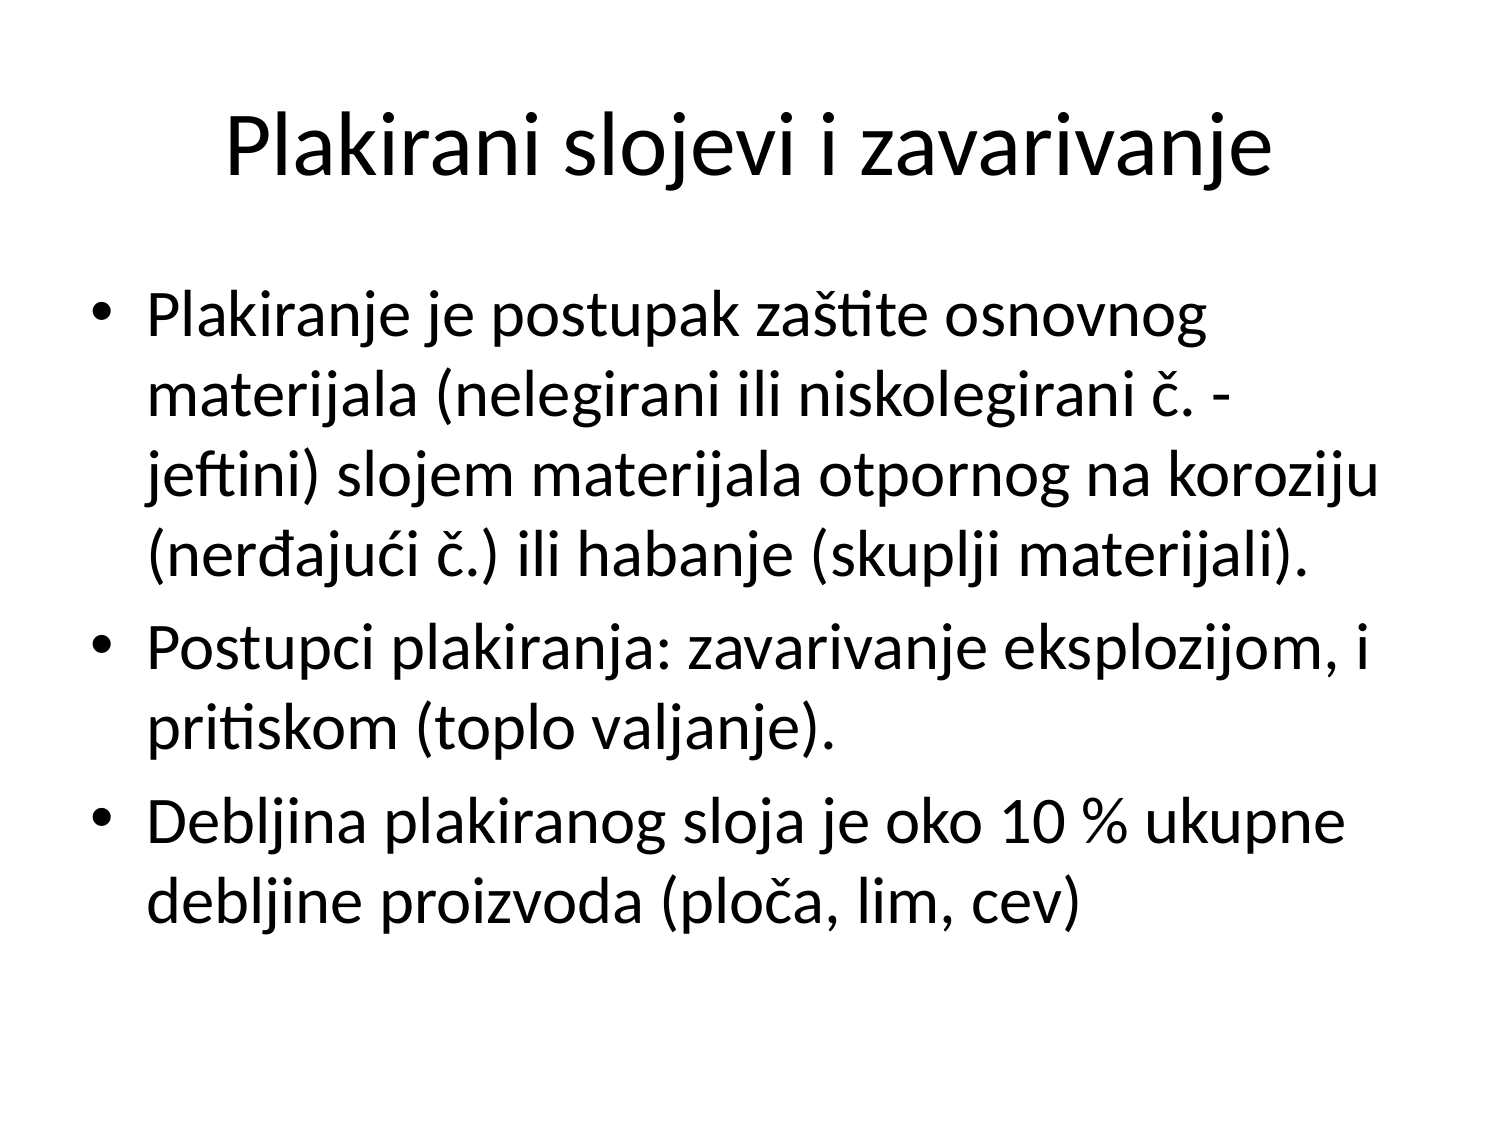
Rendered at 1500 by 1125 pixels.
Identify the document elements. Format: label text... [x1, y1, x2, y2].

title Plakirani slojevi i zavarivanje [75, 45, 1425, 233]
list Plakiranje je postupak zaštite osnovnog materijala (nelegirani ili niskolegirani č. - jeftini) slojem materijala otpornog na koroziju (nerđajući č.) ili habanje (skuplji materijali). Postupci plakiranja: zavarivanje eksplozijom, i pritiskom (toplo valjanje). Debljina plakiranog sloja je oko 10 % ukupne debljine proizvoda (ploča, lim, cev) [75, 262, 1425, 1005]
